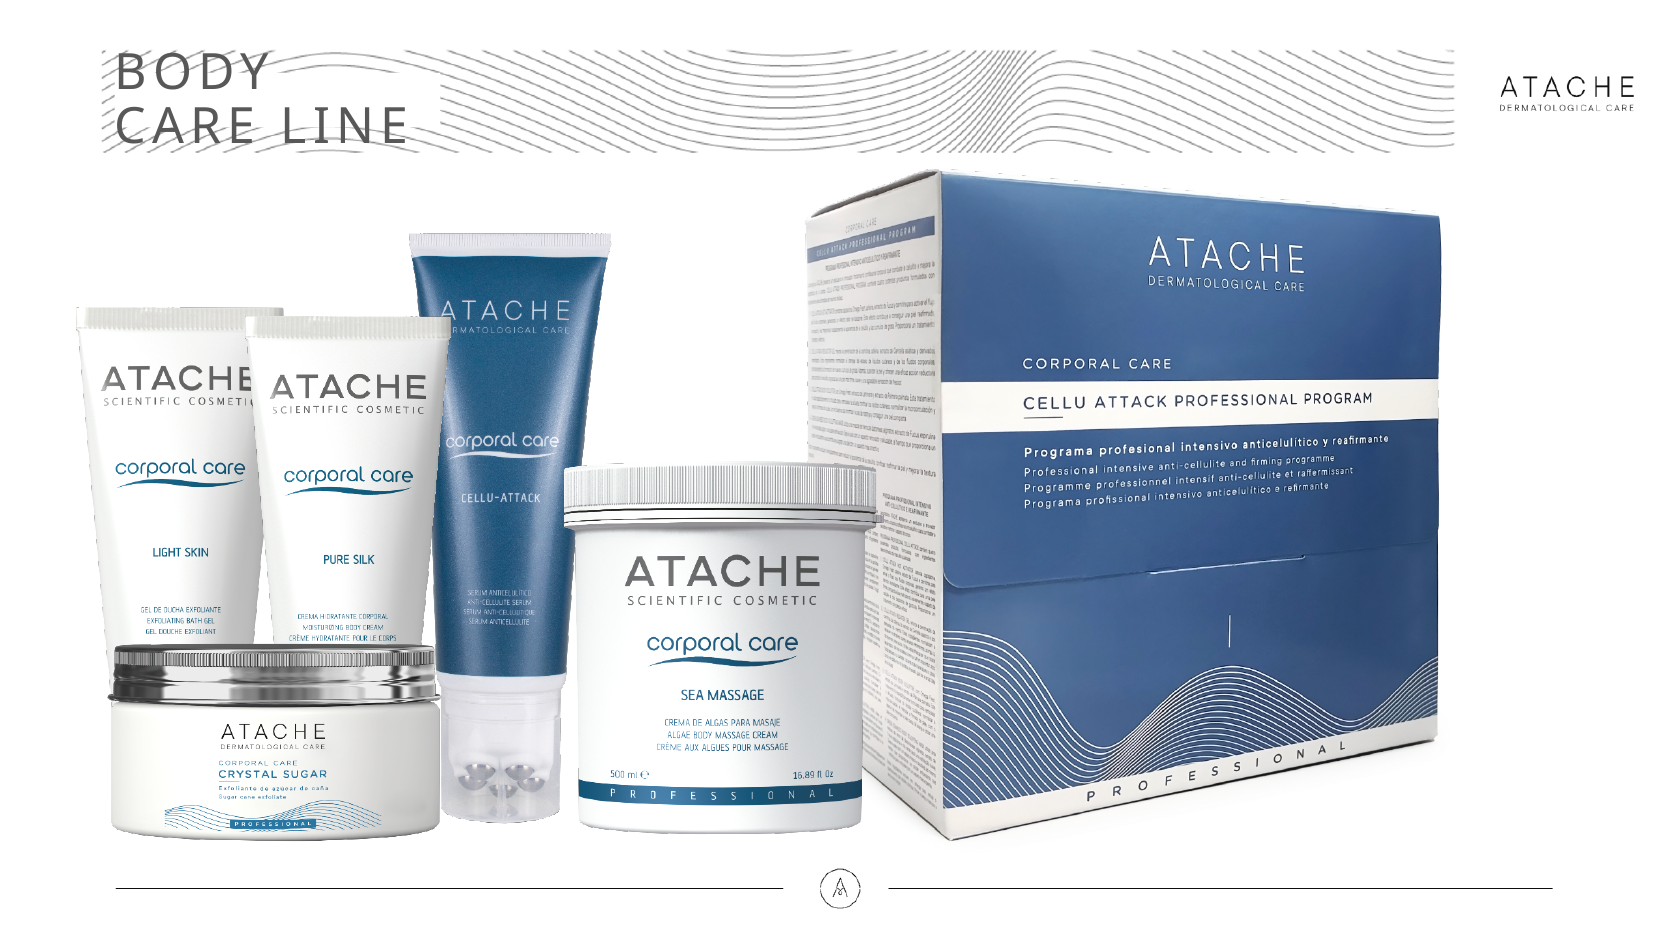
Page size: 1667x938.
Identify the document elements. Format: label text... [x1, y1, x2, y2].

title BODY CARE LINE [114, 72, 441, 128]
picture [0, 0, 1667, 938]
